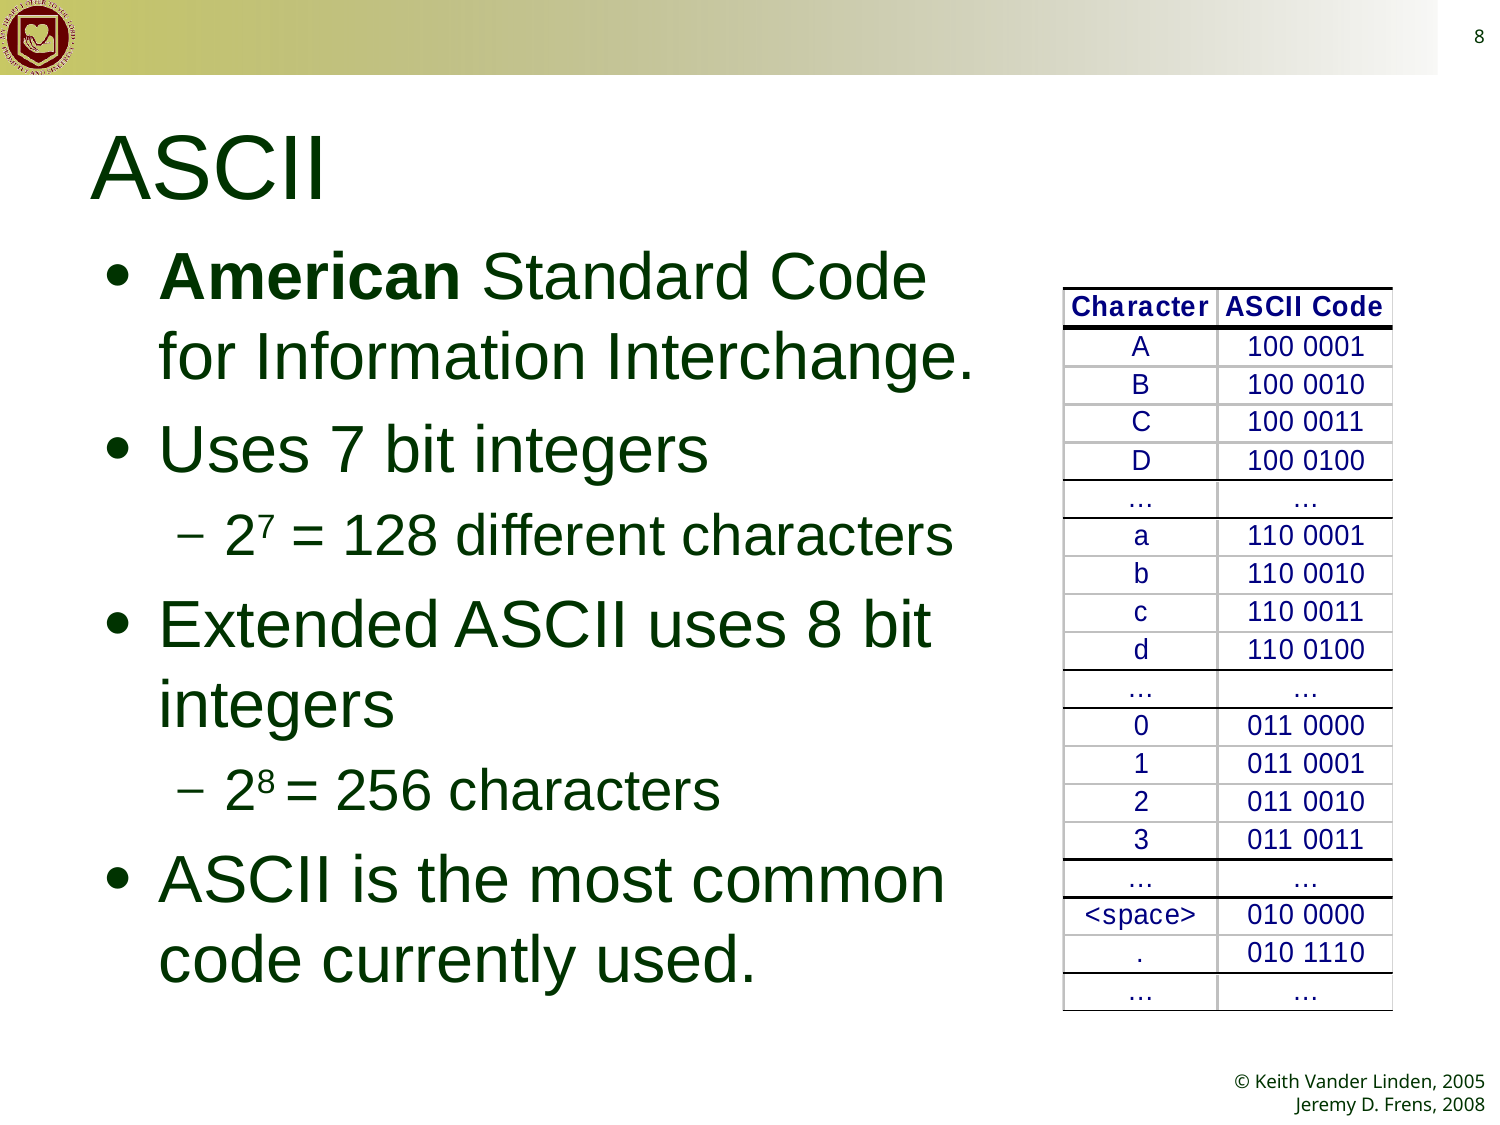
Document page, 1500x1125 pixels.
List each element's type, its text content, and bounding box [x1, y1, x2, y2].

slide_number 8 [1437, 0, 1500, 76]
picture [0, 0, 75, 75]
list American Standard Code for Information Interchange. Uses 7 bit integers 27 = 128 different characters Extended ASCII uses 8 bit integers 28 = 256 characters ASCII is the most common code currently used. [87, 224, 1026, 930]
title ASCII [74, 74, 1426, 251]
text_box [1062, 287, 1396, 1013]
